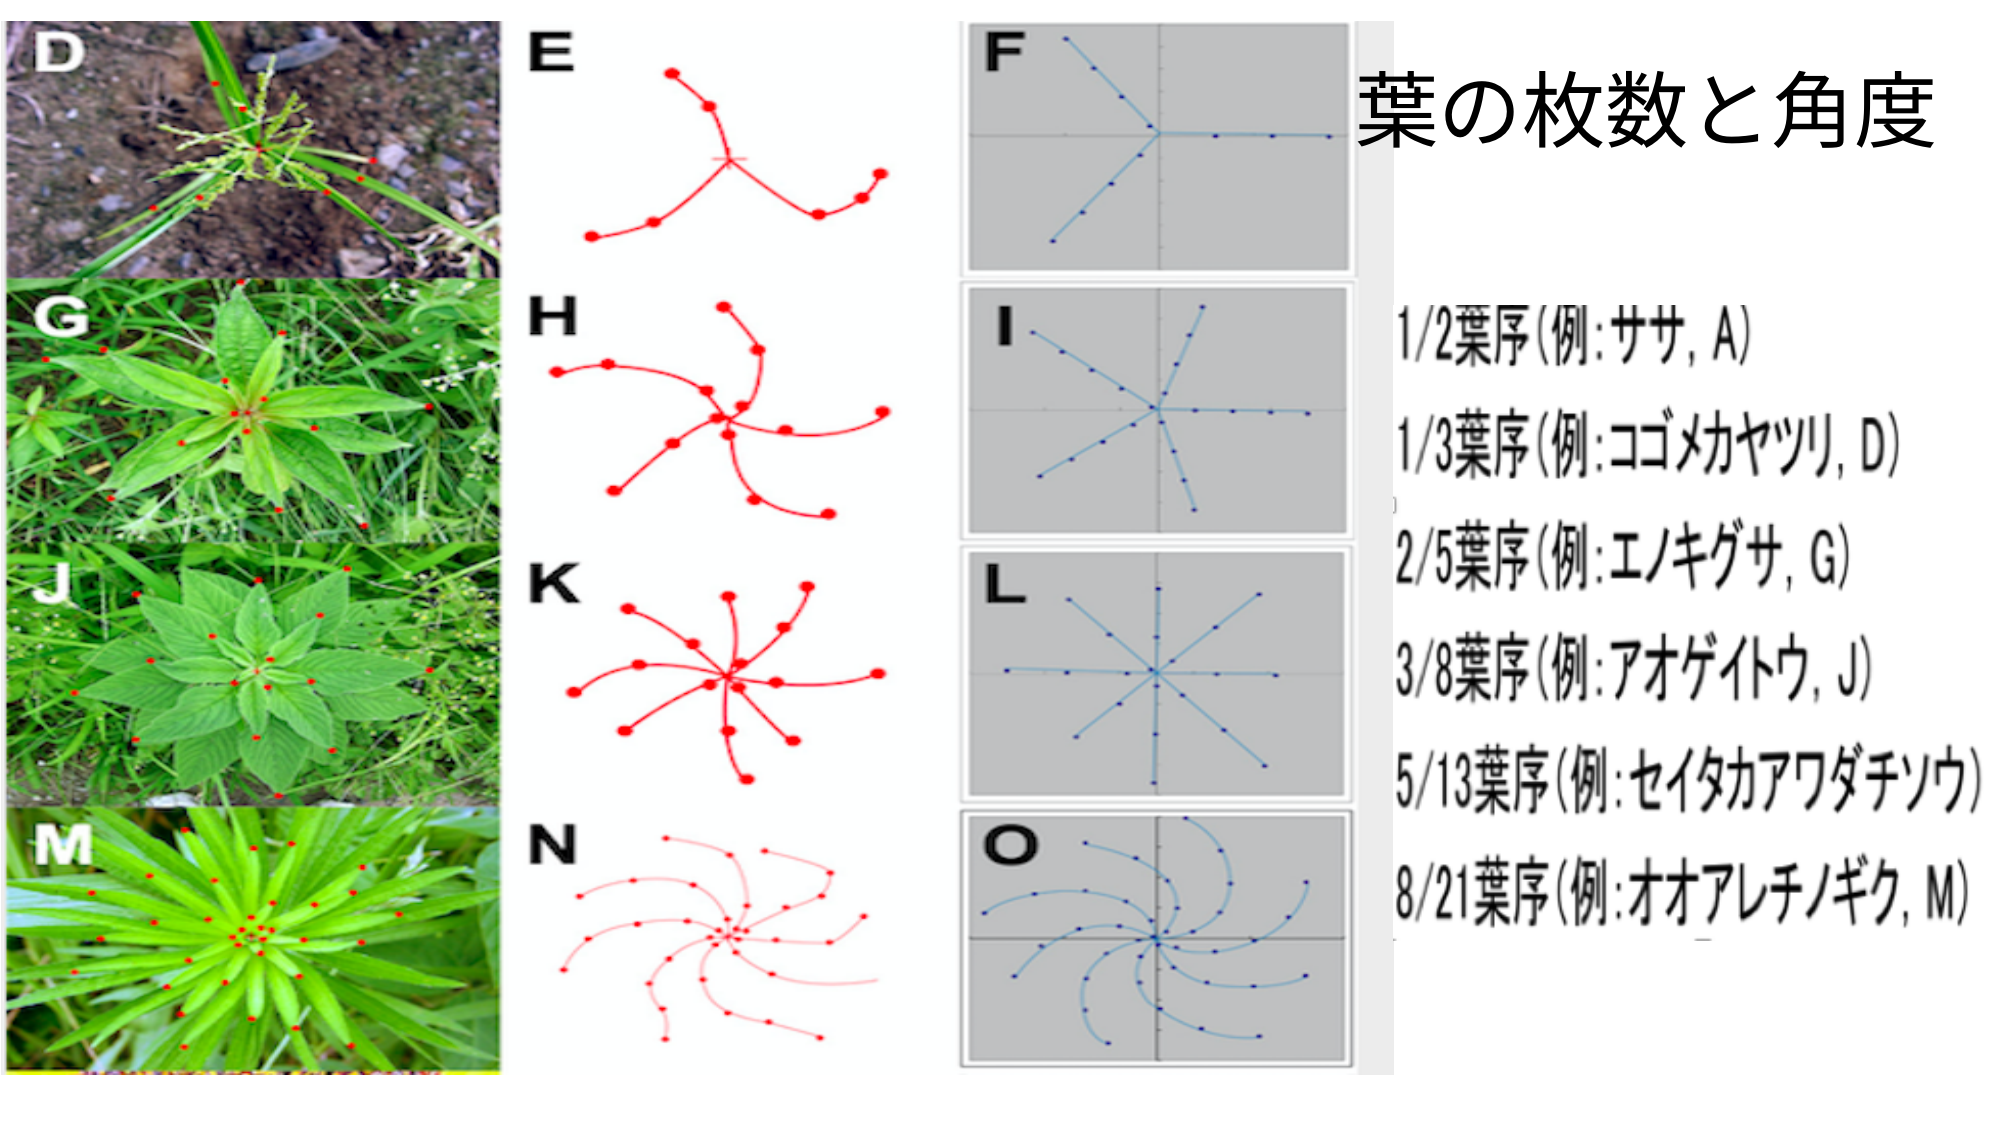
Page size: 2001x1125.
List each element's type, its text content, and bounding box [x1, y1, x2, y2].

text_box 葉の枚数と角度 [1399, 50, 1971, 166]
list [1, 21, 1394, 1075]
picture [1393, 305, 1990, 941]
